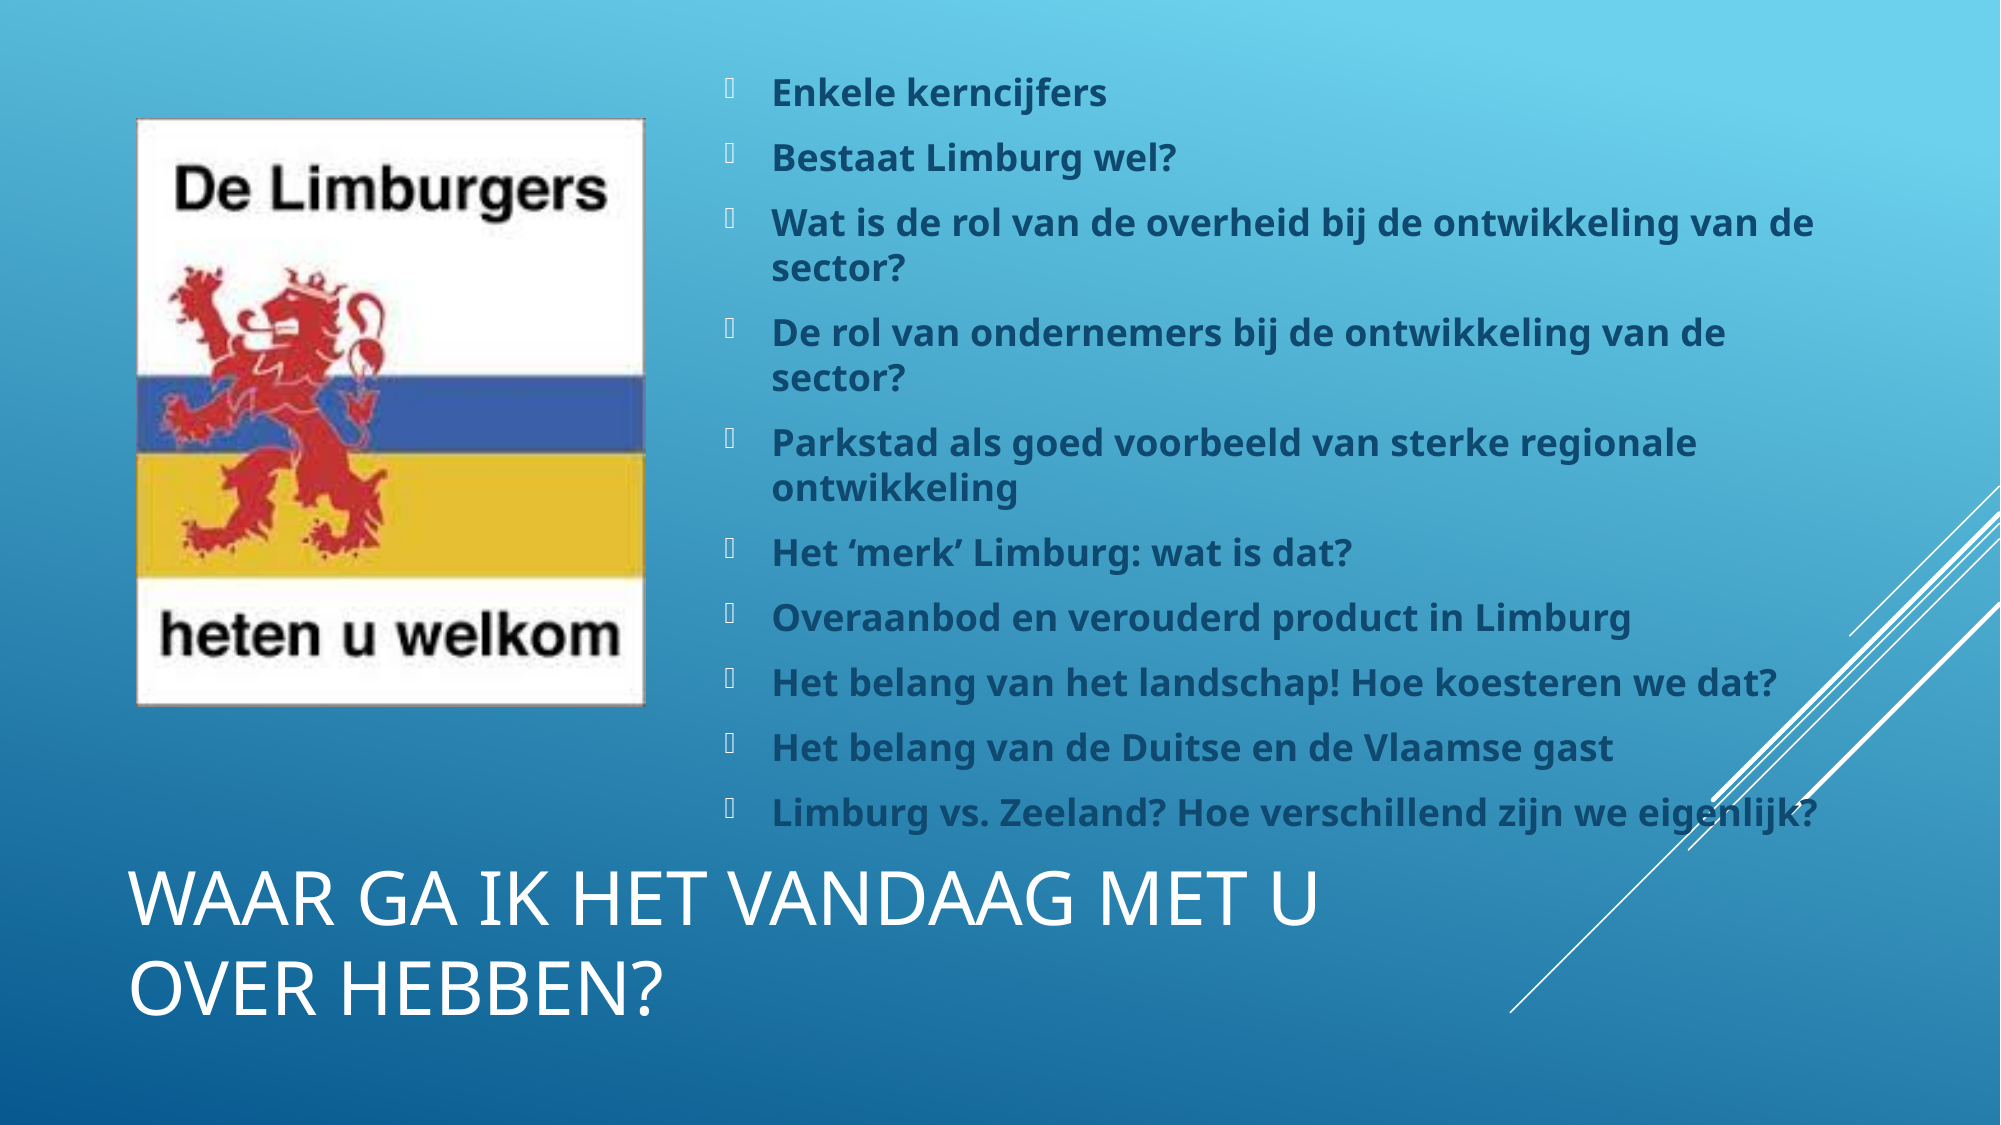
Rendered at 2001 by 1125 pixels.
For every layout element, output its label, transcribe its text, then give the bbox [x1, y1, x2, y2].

list Enkele kerncijfers Bestaat Limburg wel? Wat is de rol van de overheid bij de ontwikkeling van de sector? De rol van ondernemers bij de ontwikkeling van de sector? Parkstad als goed voorbeeld van sterke regionale ontwikkeling Het ‘merk’ Limburg: wat is dat? Overaanbod en verouderd product in Limburg Het belang van het landschap! Hoe koesteren we dat? Het belang van de Duitse en de Vlaamse gast Limburg vs. Zeeland? Hoe verschillend zijn we eigenlijk? [709, 196, 1861, 707]
picture [136, 118, 646, 708]
title Waar ga ik het vandaag met u over hebben? [112, 810, 1513, 1071]
